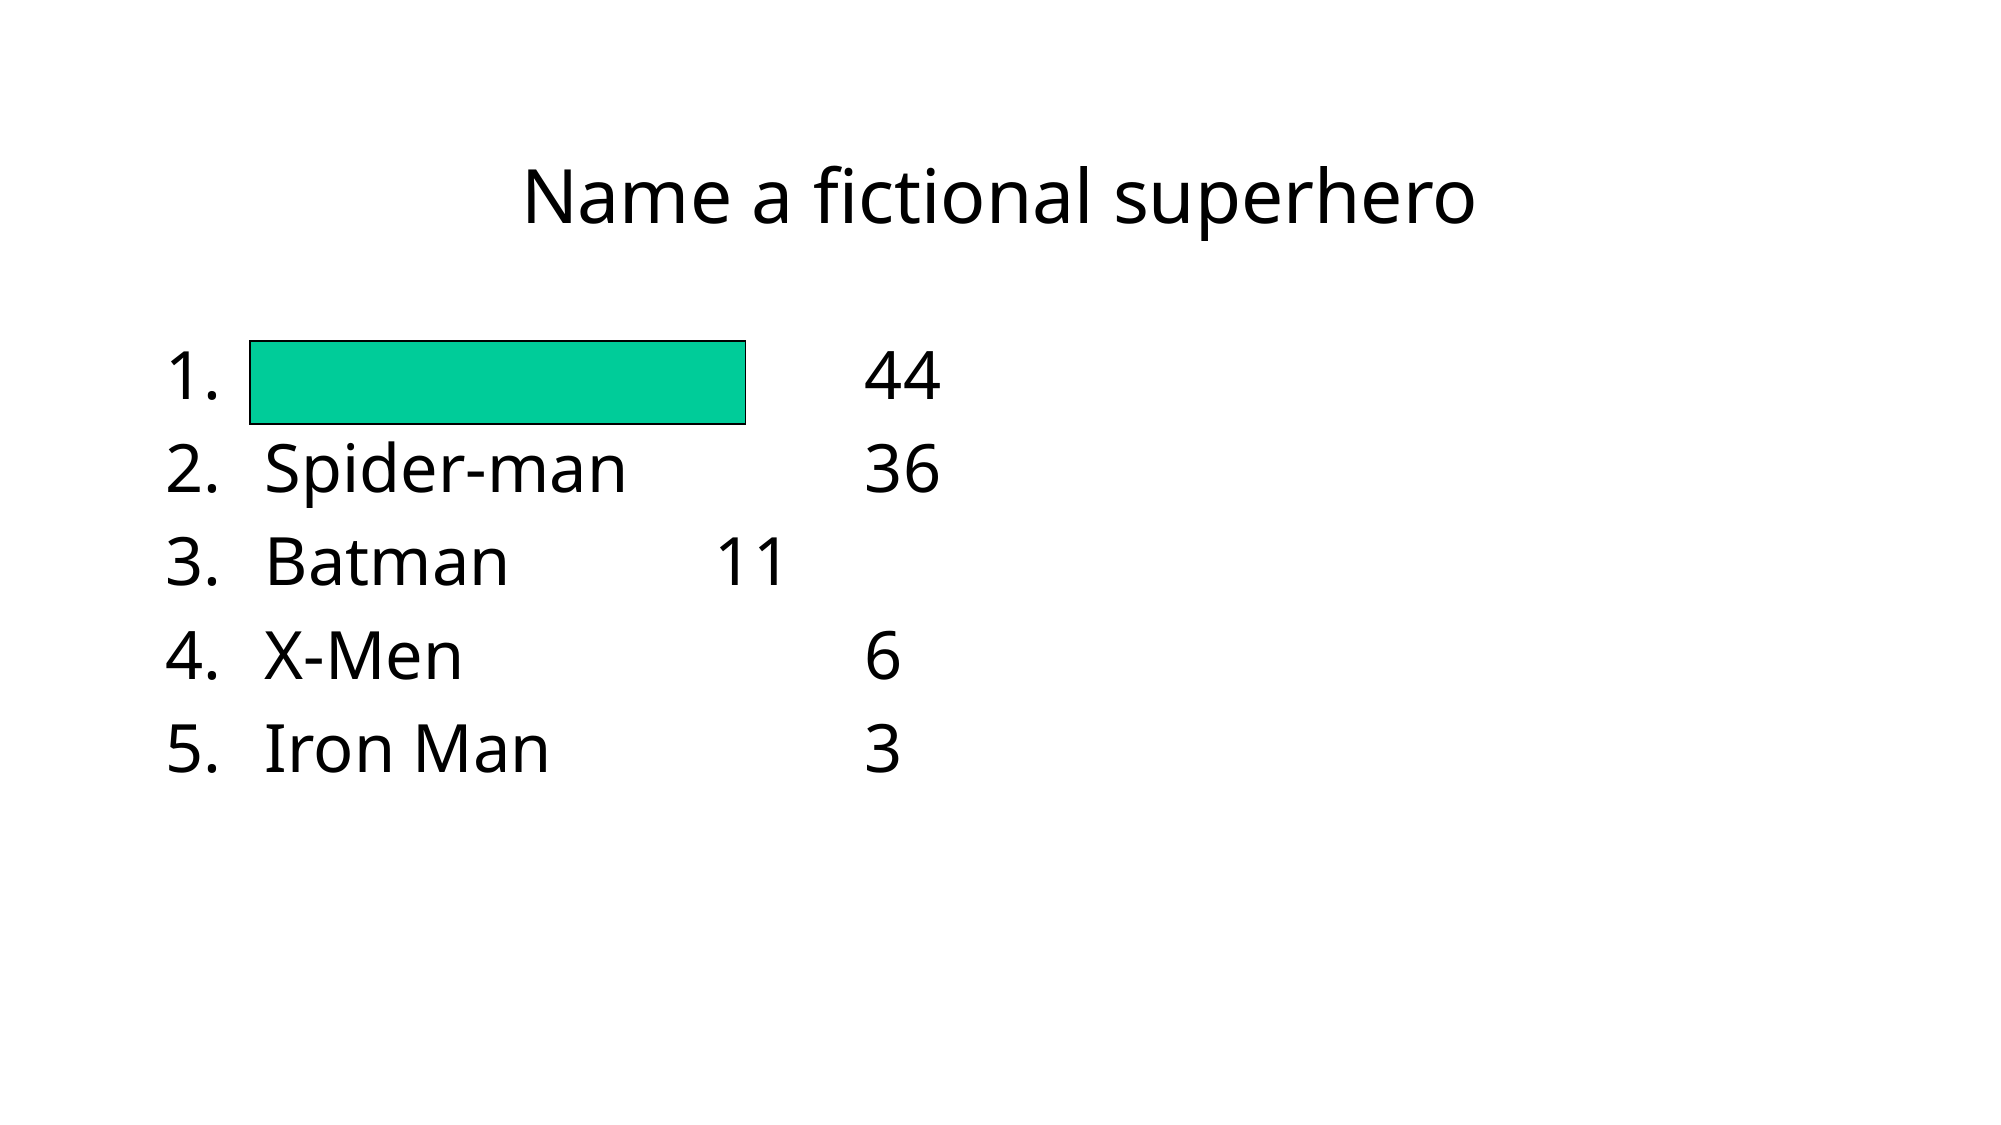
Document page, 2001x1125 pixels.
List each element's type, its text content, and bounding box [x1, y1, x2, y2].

text_box [250, 341, 746, 424]
list Superman 44 Spider-man 36 Batman 11 X-Men 6 Iron Man 3 [150, 324, 1850, 1000]
title Name a fictional superhero [150, 99, 1850, 288]
